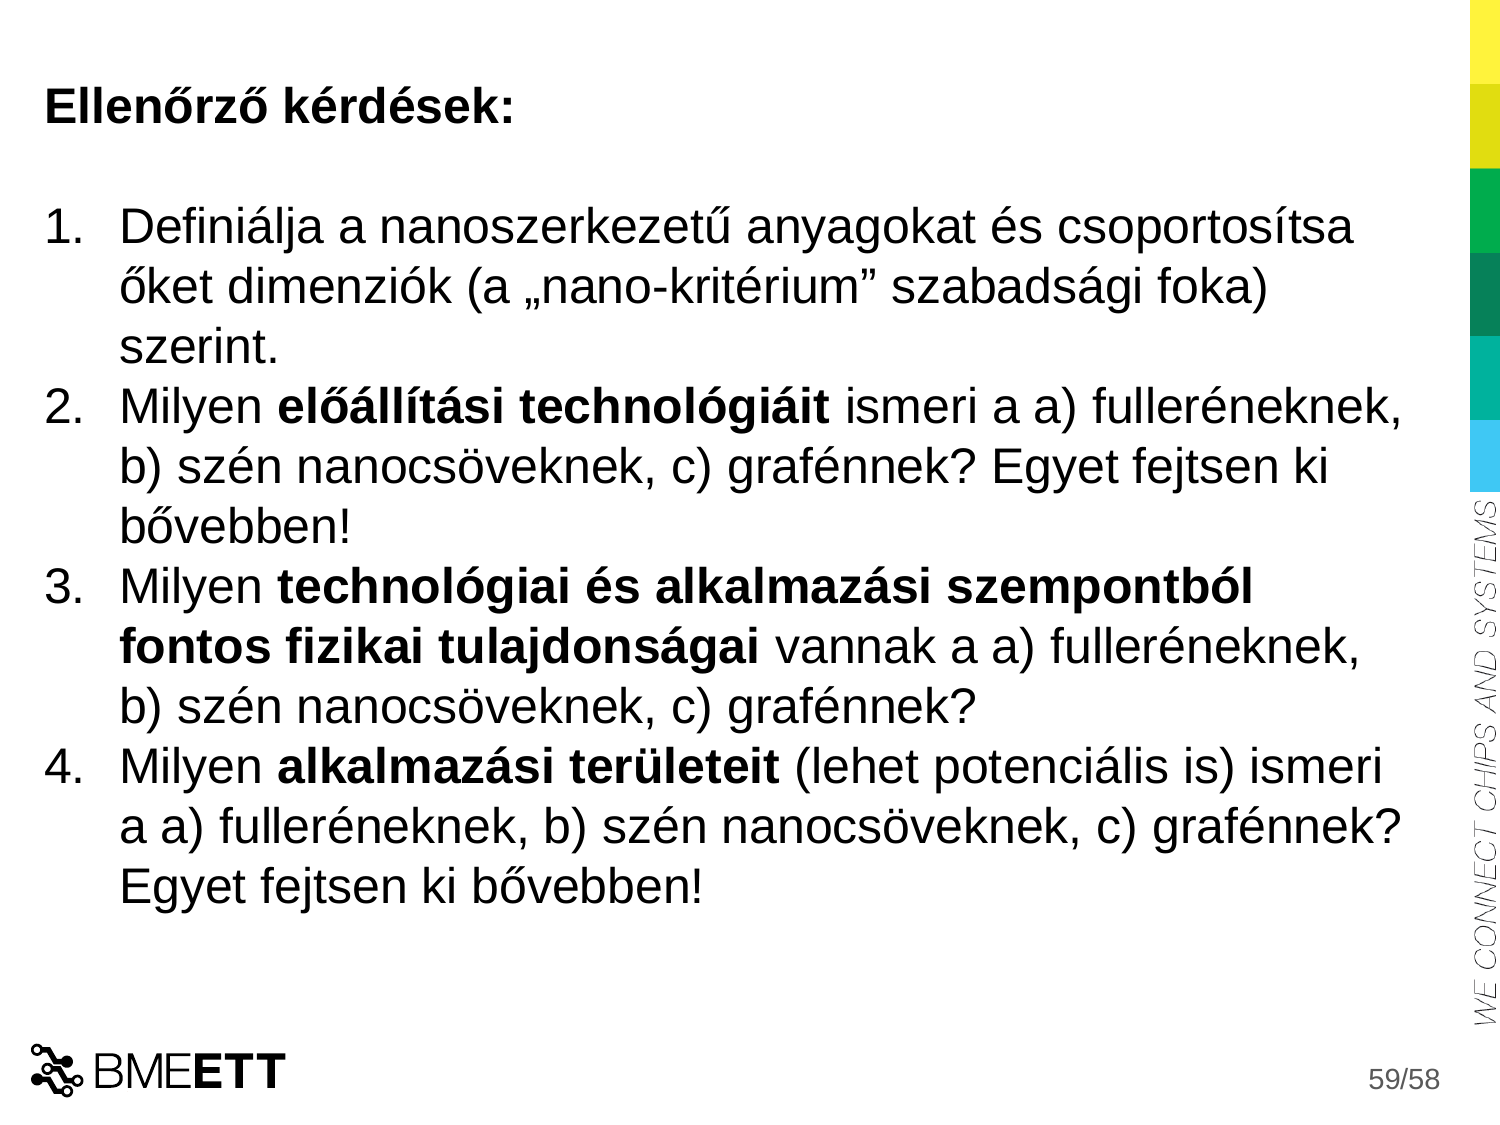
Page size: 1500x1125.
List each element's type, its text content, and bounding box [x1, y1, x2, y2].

picture [1470, 0, 1500, 1032]
slide_number 59 [1204, 1047, 1416, 1108]
text_box Ellenőrző kérdések: Definiálja a nanoszerkezetű anyagokat és csoportosítsa őket dimenziók (a „nano-kritérium” szabadsági foka) szerint. Milyen előállítási technológiáit ismeri a a) fulleréneknek, b) szén nanocsöveknek, c) grafénnek? Egyet fejtsen ki bővebben! Milyen technológiai és alkalmazási szempontból fontos fizikai tulajdonságai vannak a a) fulleréneknek, b) szén nanocsöveknek, c) grafénnek? Milyen alkalmazási területeit (lehet potenciális is) ismeri a a) fulleréneknek, b) szén nanocsöveknek, c) grafénnek? Egyet fejtsen ki bővebben! [29, 66, 1424, 1042]
